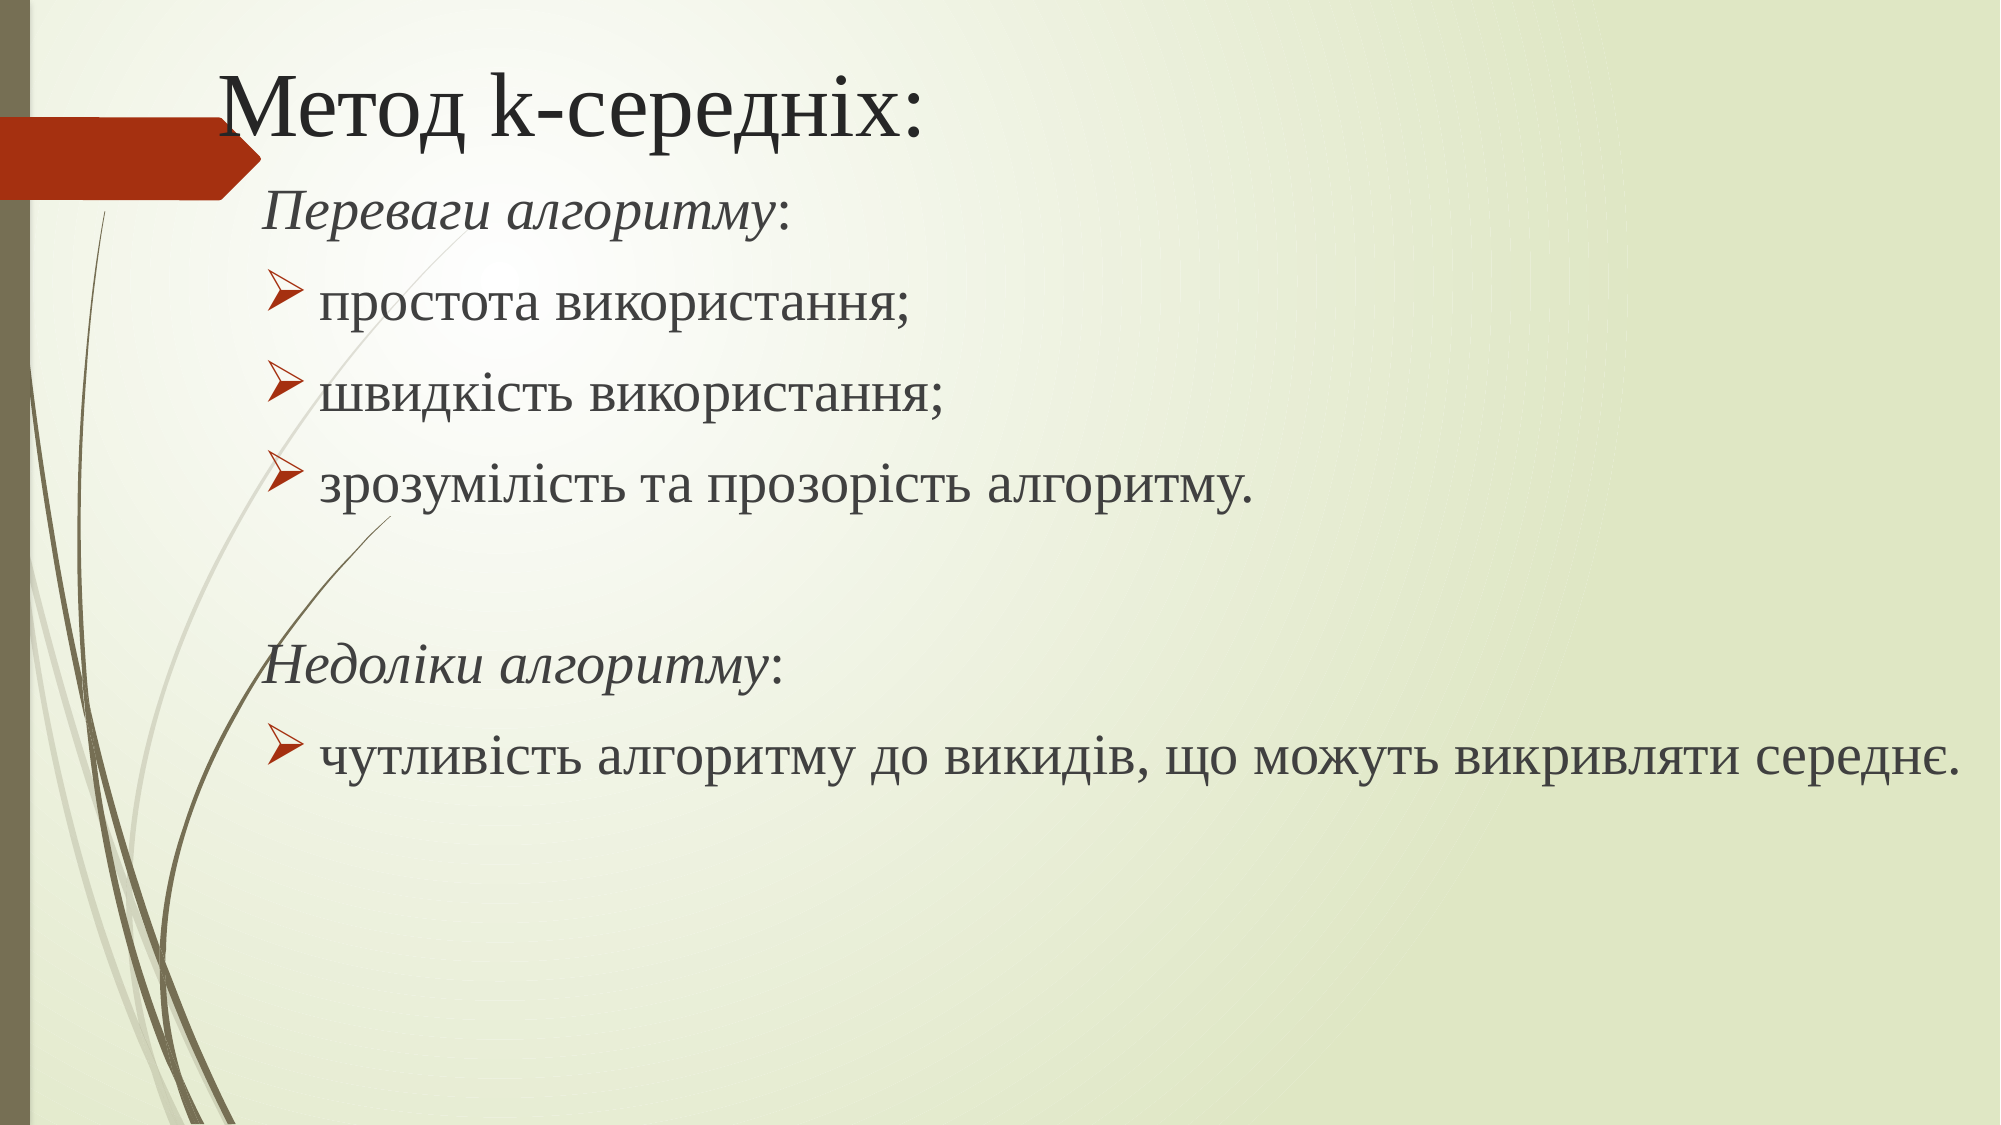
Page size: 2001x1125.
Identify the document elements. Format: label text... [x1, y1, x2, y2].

list Переваги алгоритму: простота використання; швидкість використання; зрозумілість та прозорість алгоритму. Недоліки алгоритму: чутливість алгоритму до викидів, що можуть викривляти середнє. [247, 163, 1984, 1104]
title Метод k-середніх: [202, 37, 2000, 166]
